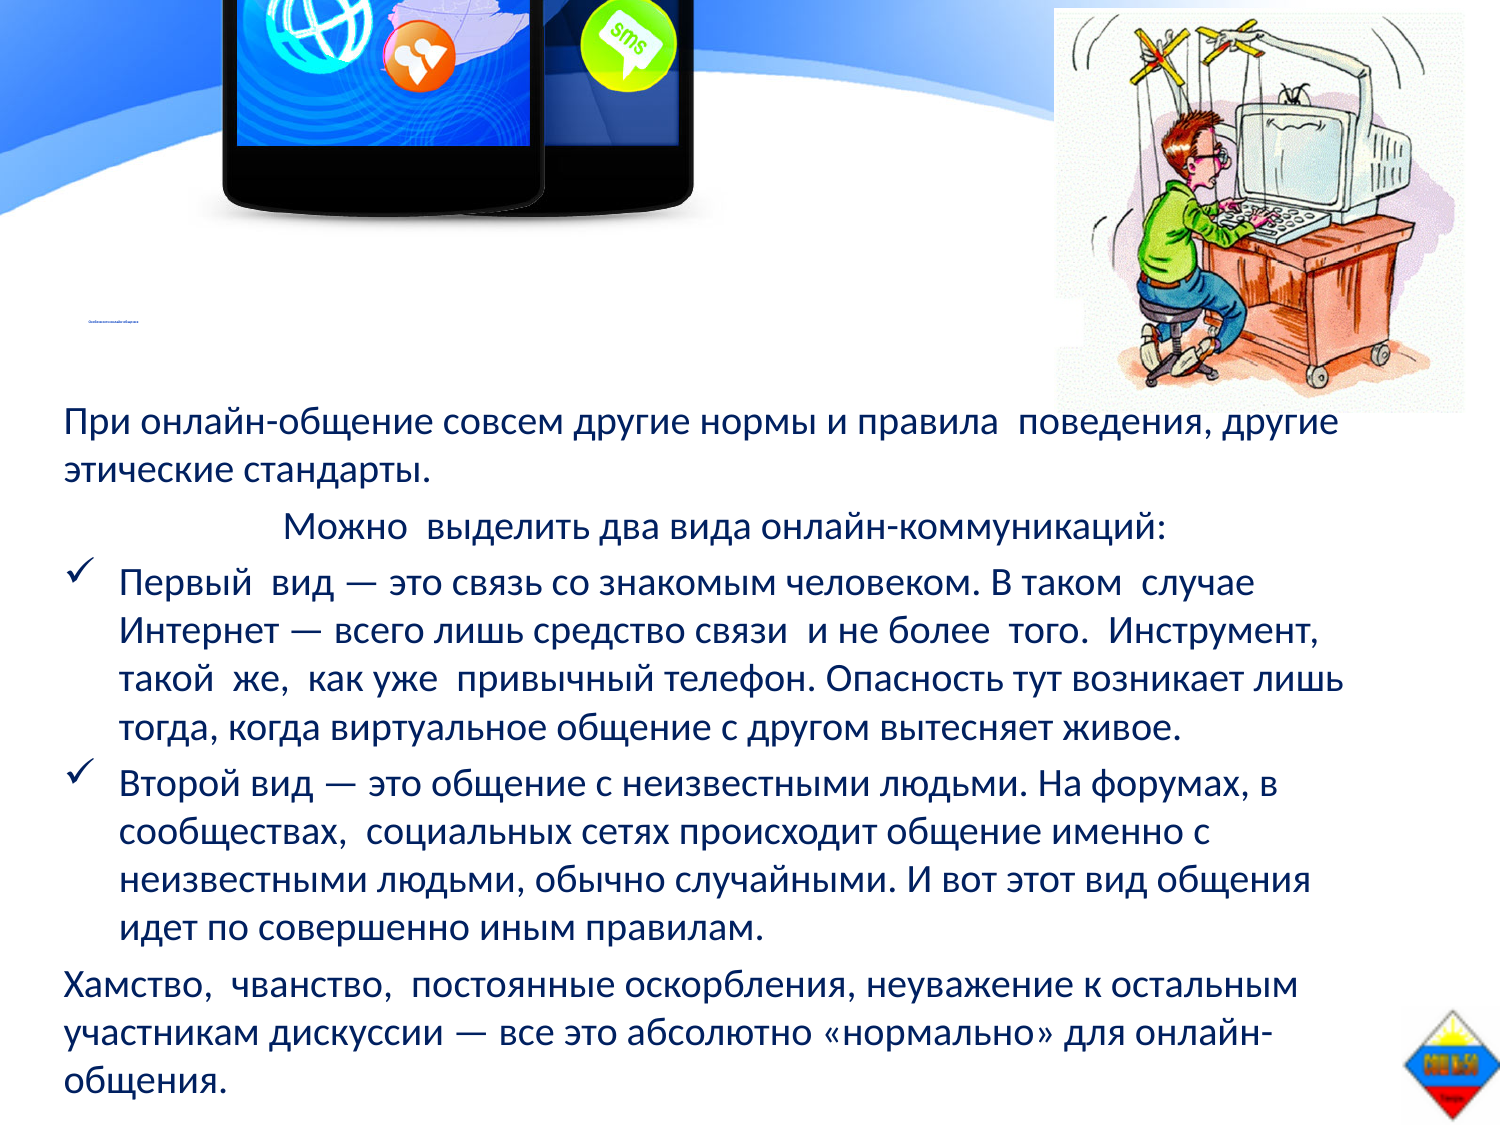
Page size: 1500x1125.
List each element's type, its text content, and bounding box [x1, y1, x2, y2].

list При онлайн-общение совсем другие нормы и правила поведения, другие этические стандарты. Можно выделить два вида онлайн-коммуникаций: Первый вид — это связь со знакомым человеком. В таком случае Интернет — всего лишь средство связи и не более того. Инструмент, такой же, как уже привычный телефон. Опасность тут возникает лишь тогда, когда виртуальное общение с другом вытесняет живое. Второй вид — это общение с неизвестными людьми. На форумах, в сообществах, социальных сетях происходит общение именно с неизвестными людьми, обычно случайными. И вот этот вид общения идет по совершенно иным правилам. Хамство, чванство, постоянные оскорбления, неуважение к остальным участникам дискуссии — все это абсолютно «нормально» для онлайн-общения. [48, 387, 1402, 1114]
title Особенности онлайн-общения [73, 311, 1049, 337]
picture [0, 0, 1500, 1125]
